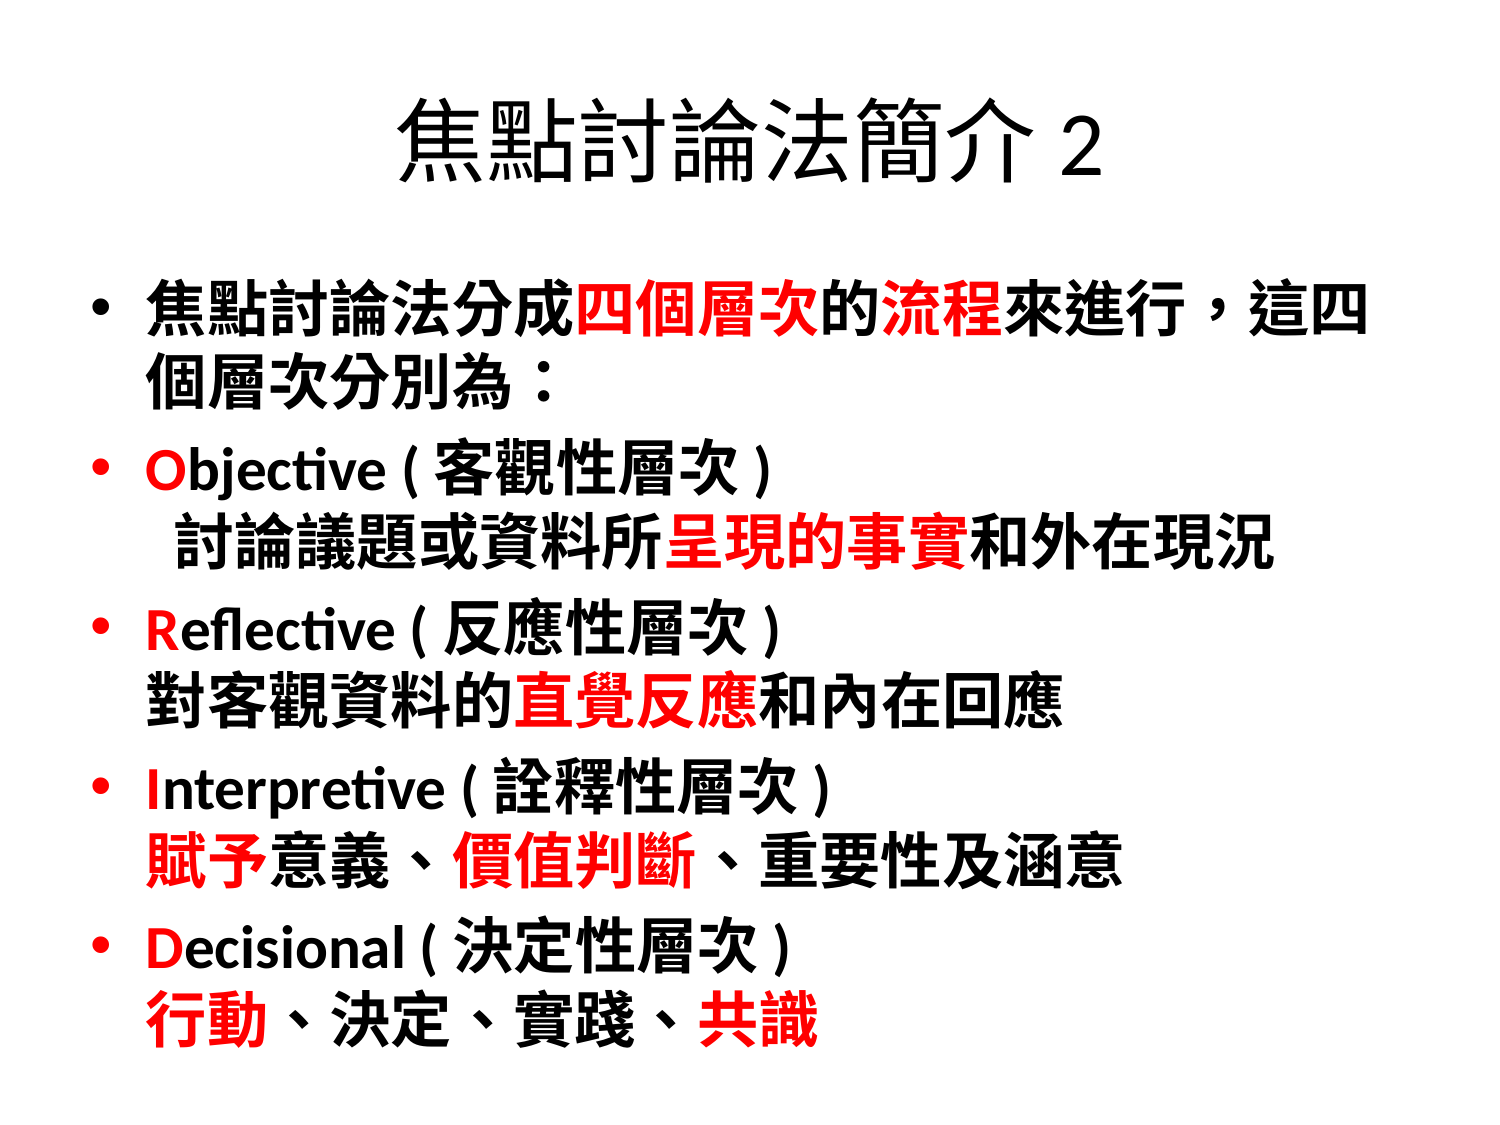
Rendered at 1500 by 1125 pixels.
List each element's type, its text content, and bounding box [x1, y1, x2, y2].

list 焦點討論法分成四個層次的流程來進行，這四個層次分別為： Objective (客觀性層次) 討論議題或資料所呈現的事實和外在現況 Reflective (反應性層次) 對客觀資料的直覺反應和內在回應 Interpretive (詮釋性層次) 賦予意義、價值判斷、重要性及涵意 Decisional (決定性層次) 行動、決定、實踐、共識 [75, 262, 1425, 1071]
title 焦點討論法簡介2 [75, 45, 1425, 233]
